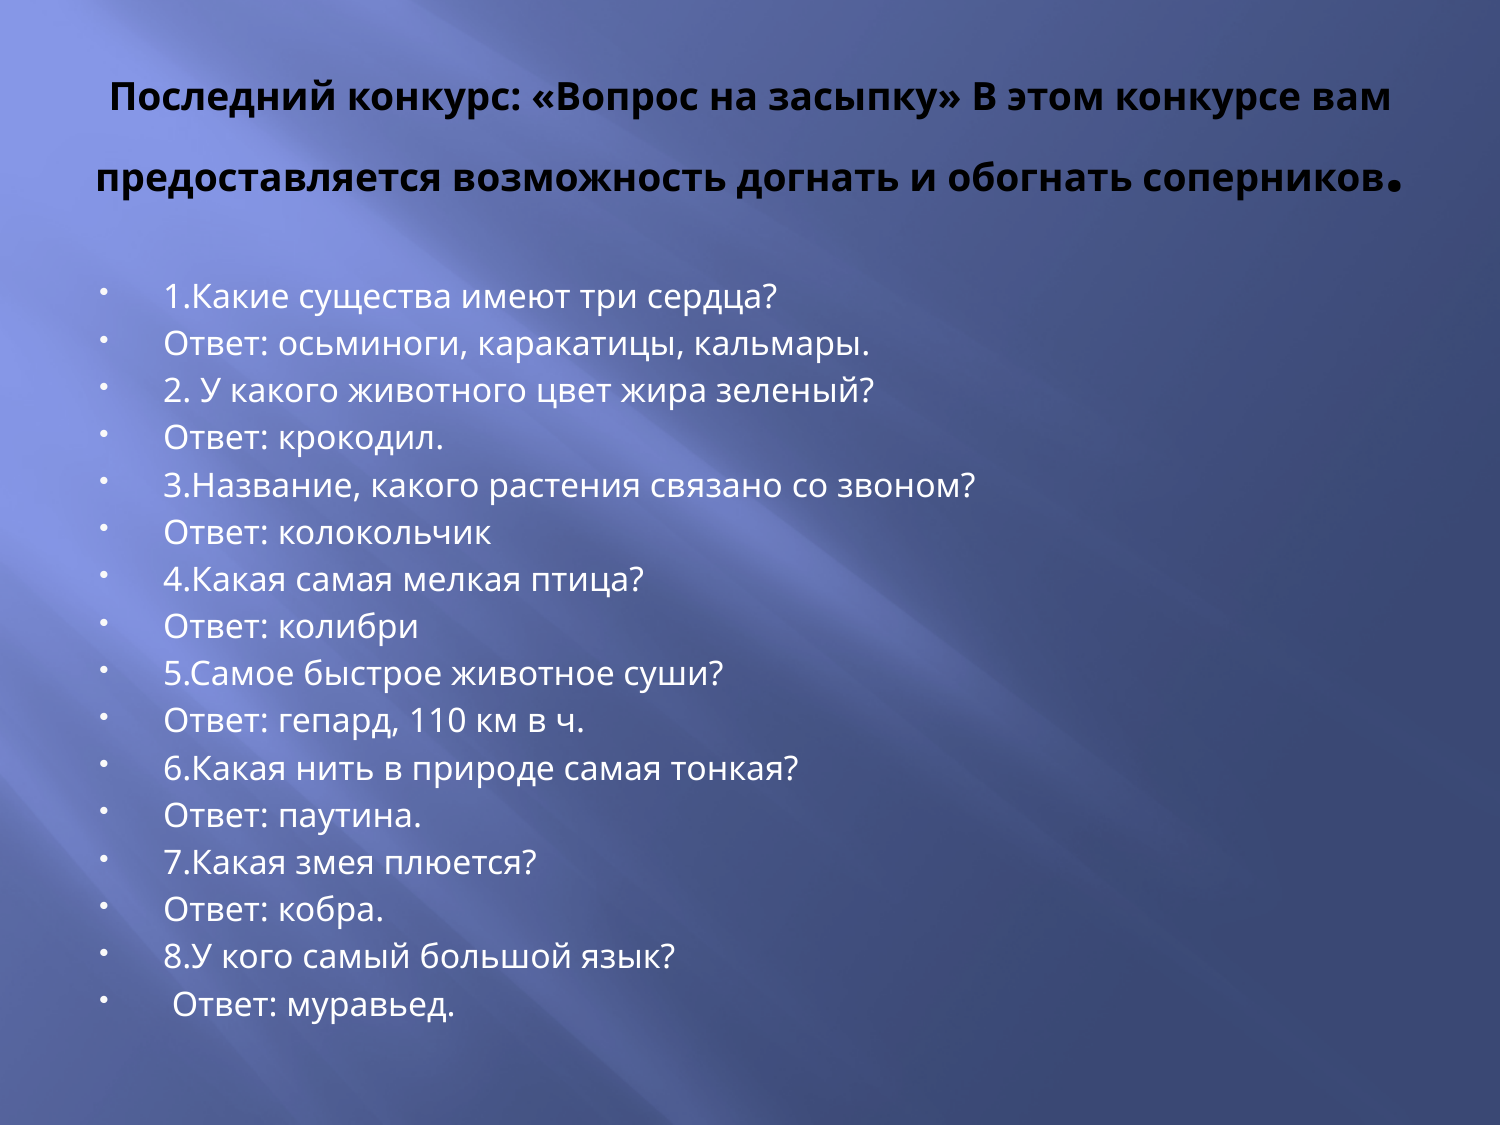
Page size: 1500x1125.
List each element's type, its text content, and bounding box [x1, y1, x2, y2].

list 1.Какие существа имеют три сердца? Ответ: осьминоги, каракатицы, кальмары. 2. У какого животного цвет жира зеленый? Ответ: крокодил. 3.Название, какого растения связано со звоном? Ответ: колокольчик 4.Какая самая мелкая птица? Ответ: колибри 5.Самое быстрое животное суши? Ответ: гепард, 110 км в ч. 6.Какая нить в природе самая тонкая? Ответ: паутина. 7.Какая змея плюется? Ответ: кобра. 8.У кого самый большой язык? Ответ: муравьед. [64, 267, 1415, 1040]
title Последний конкурс: «Вопрос на засыпку» В этом конкурсе вам предоставляется возможность догнать и обогнать соперников. [75, 45, 1425, 233]
